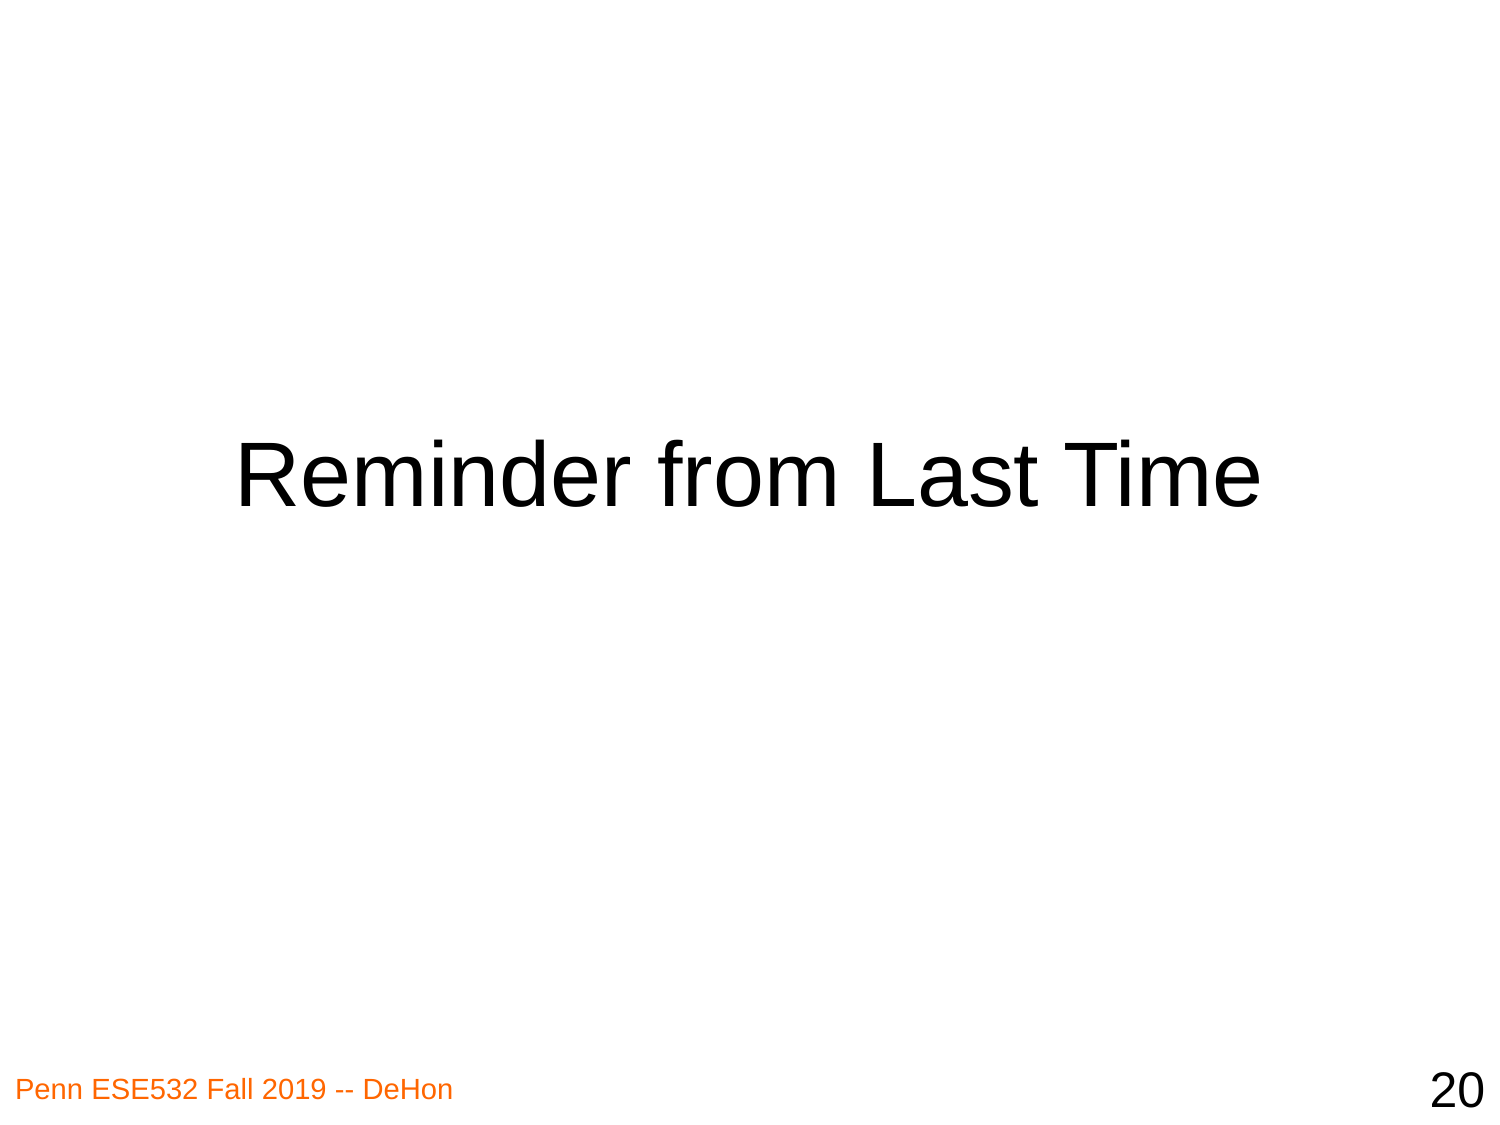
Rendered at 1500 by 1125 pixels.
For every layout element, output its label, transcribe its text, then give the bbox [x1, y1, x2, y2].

slide_number 20 [1187, 1049, 1500, 1125]
title Reminder from Last Time [112, 349, 1388, 591]
slide_number Penn ESE532 Fall 2019 -- DeHon [0, 1062, 576, 1125]
